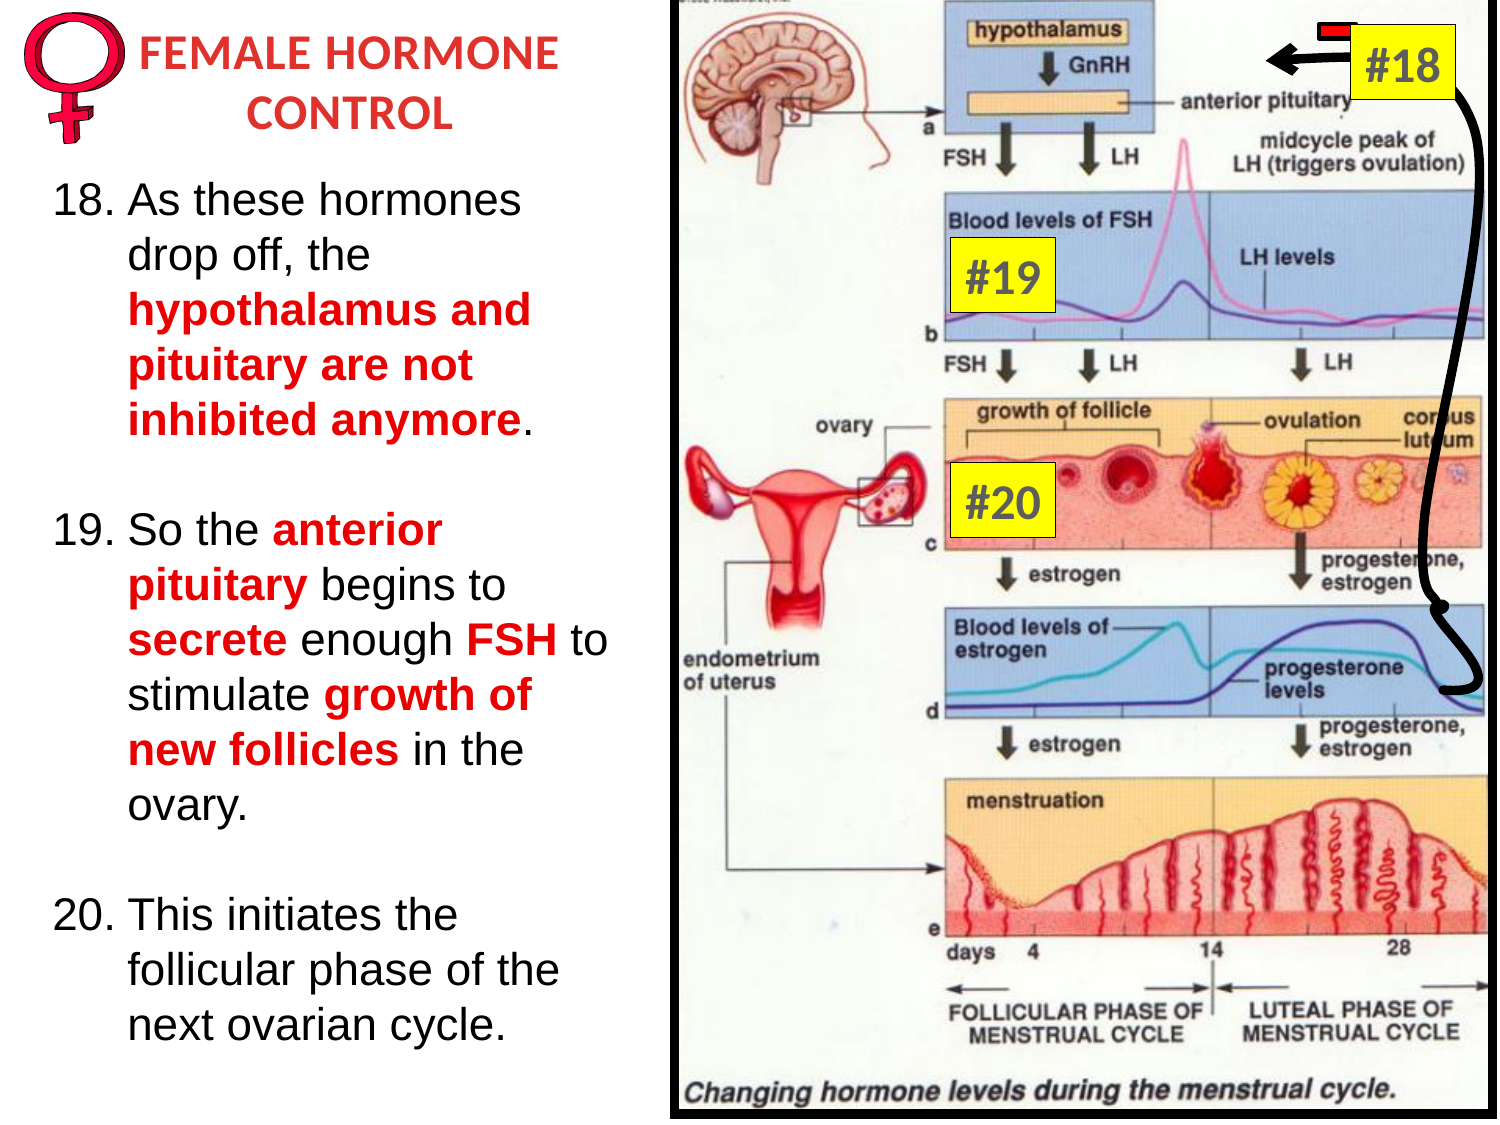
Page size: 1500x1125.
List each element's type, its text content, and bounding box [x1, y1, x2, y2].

picture [24, 12, 126, 145]
text_box FEMALE HORMONE CONTROL [126, 12, 600, 148]
text_box As these hormones drop off, the hypothalamus and pituitary are not inhibited anymore. So the anterior pituitary begins to secrete enough FSH to stimulate growth of new follicles in the ovary. This initiates the follicular phase of the next ovarian cycle. [37, 162, 638, 1112]
picture [678, 0, 1488, 1110]
